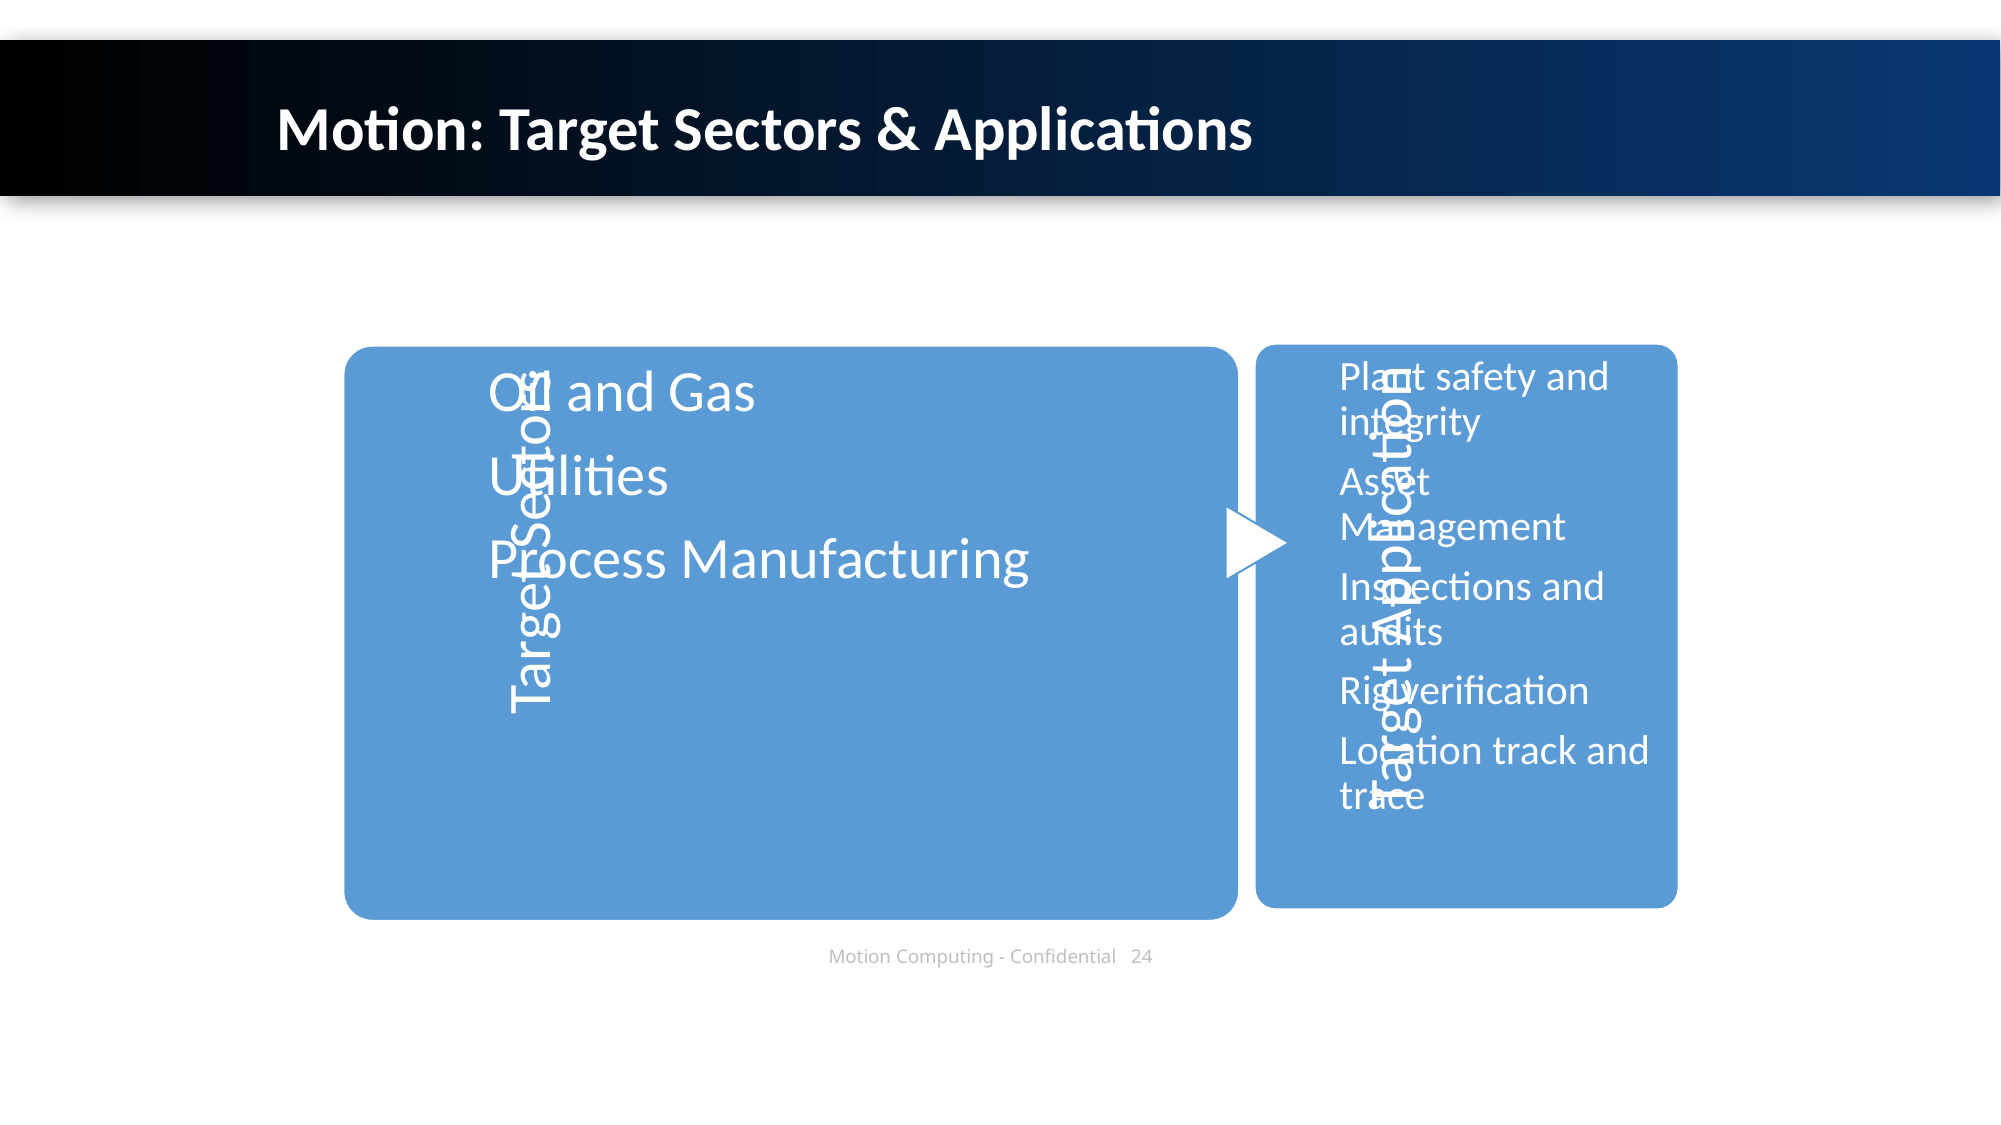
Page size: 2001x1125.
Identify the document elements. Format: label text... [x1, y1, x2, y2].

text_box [343, 249, 1680, 1013]
title Motion: Target Sectors & Applications [261, 71, 1588, 189]
